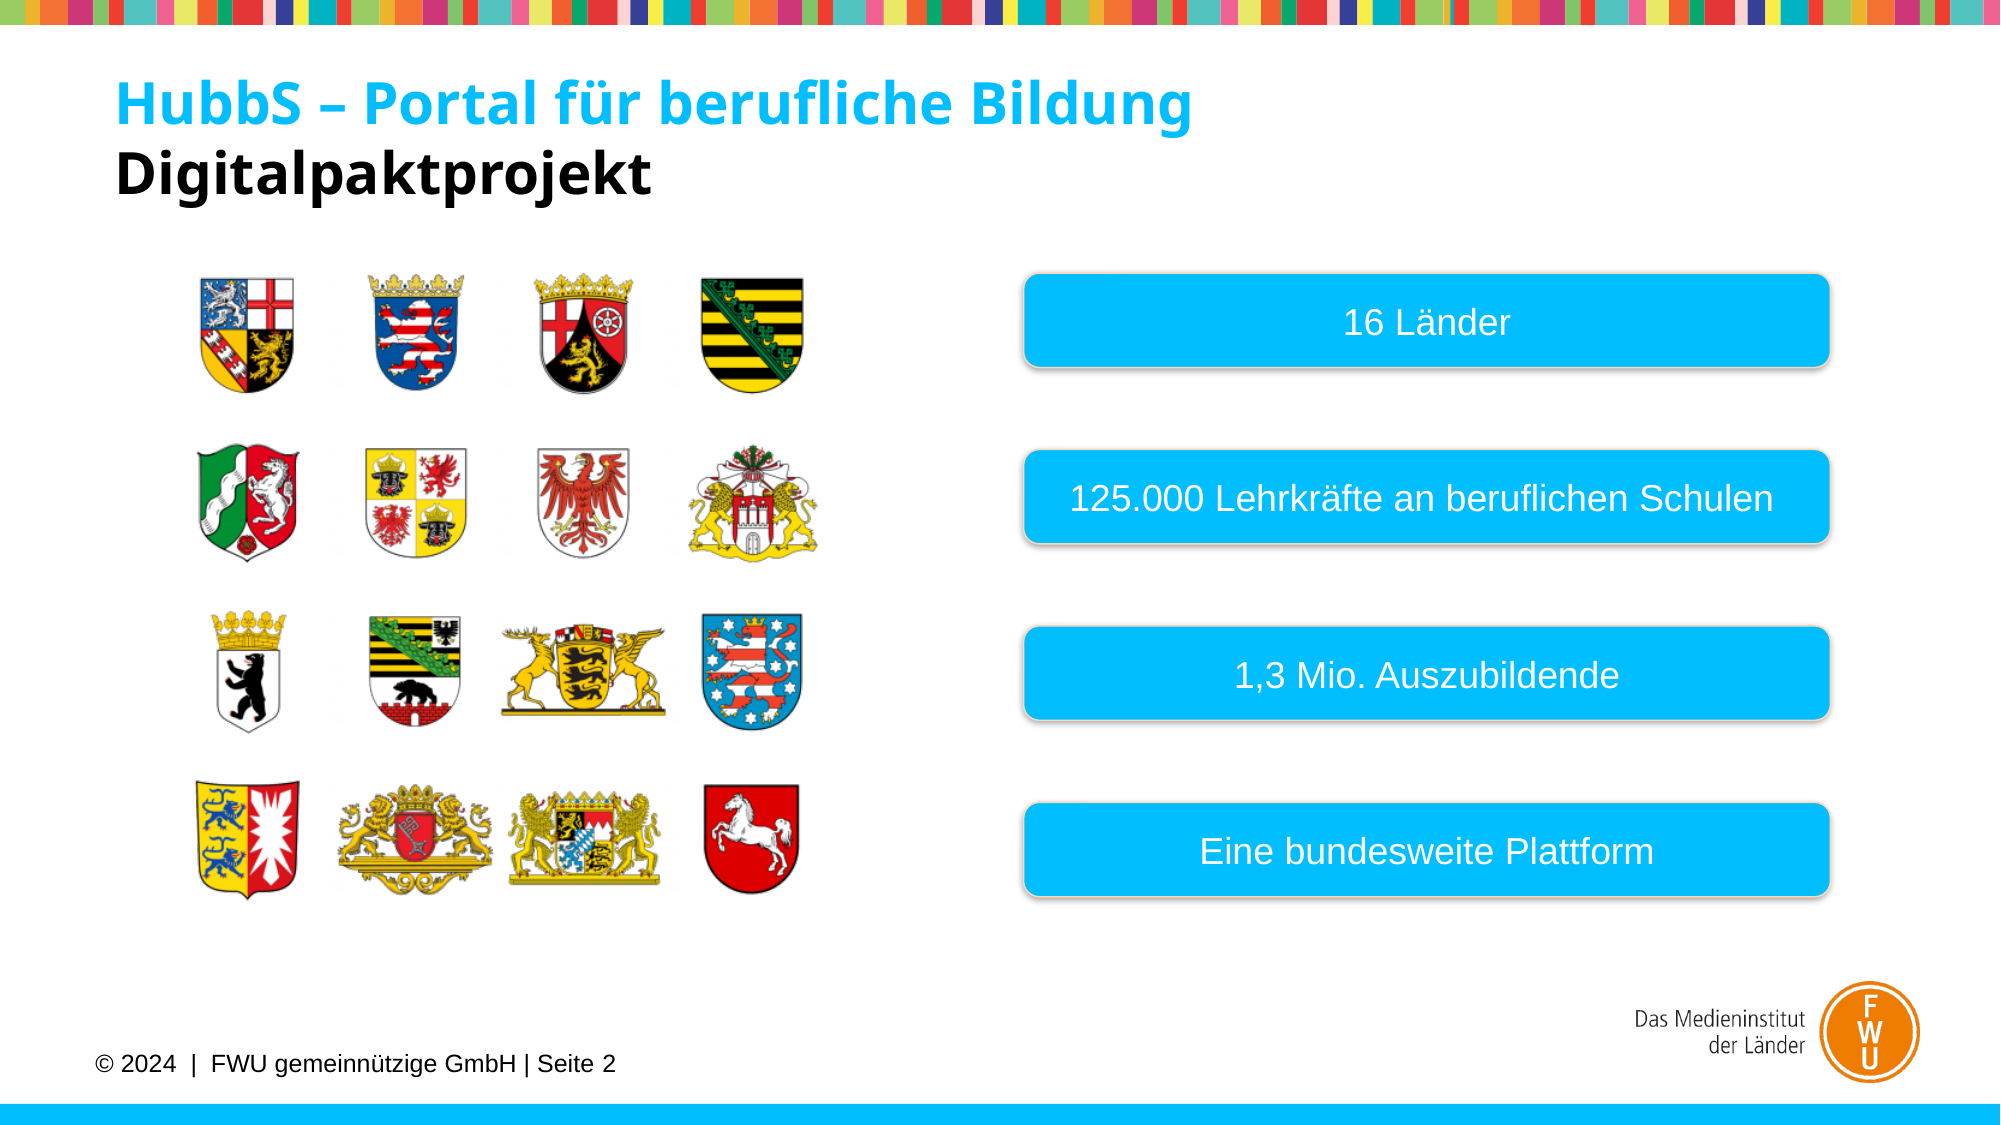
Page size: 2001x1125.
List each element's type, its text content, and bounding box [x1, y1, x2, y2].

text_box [152, 272, 847, 903]
text_box HubbS – Portal für berufliche Bildung Digitalpaktprojekt [99, 58, 1900, 207]
picture [1636, 981, 1920, 1083]
text_box 125.000 Lehrkräfte an beruflichen Schulen [1022, 448, 1832, 545]
text_box 1,3 Mio. Auszubildende [1022, 625, 1832, 722]
text_box 16 Länder [1022, 272, 1832, 369]
text_box Eine bundesweite Plattform [1022, 801, 1832, 898]
